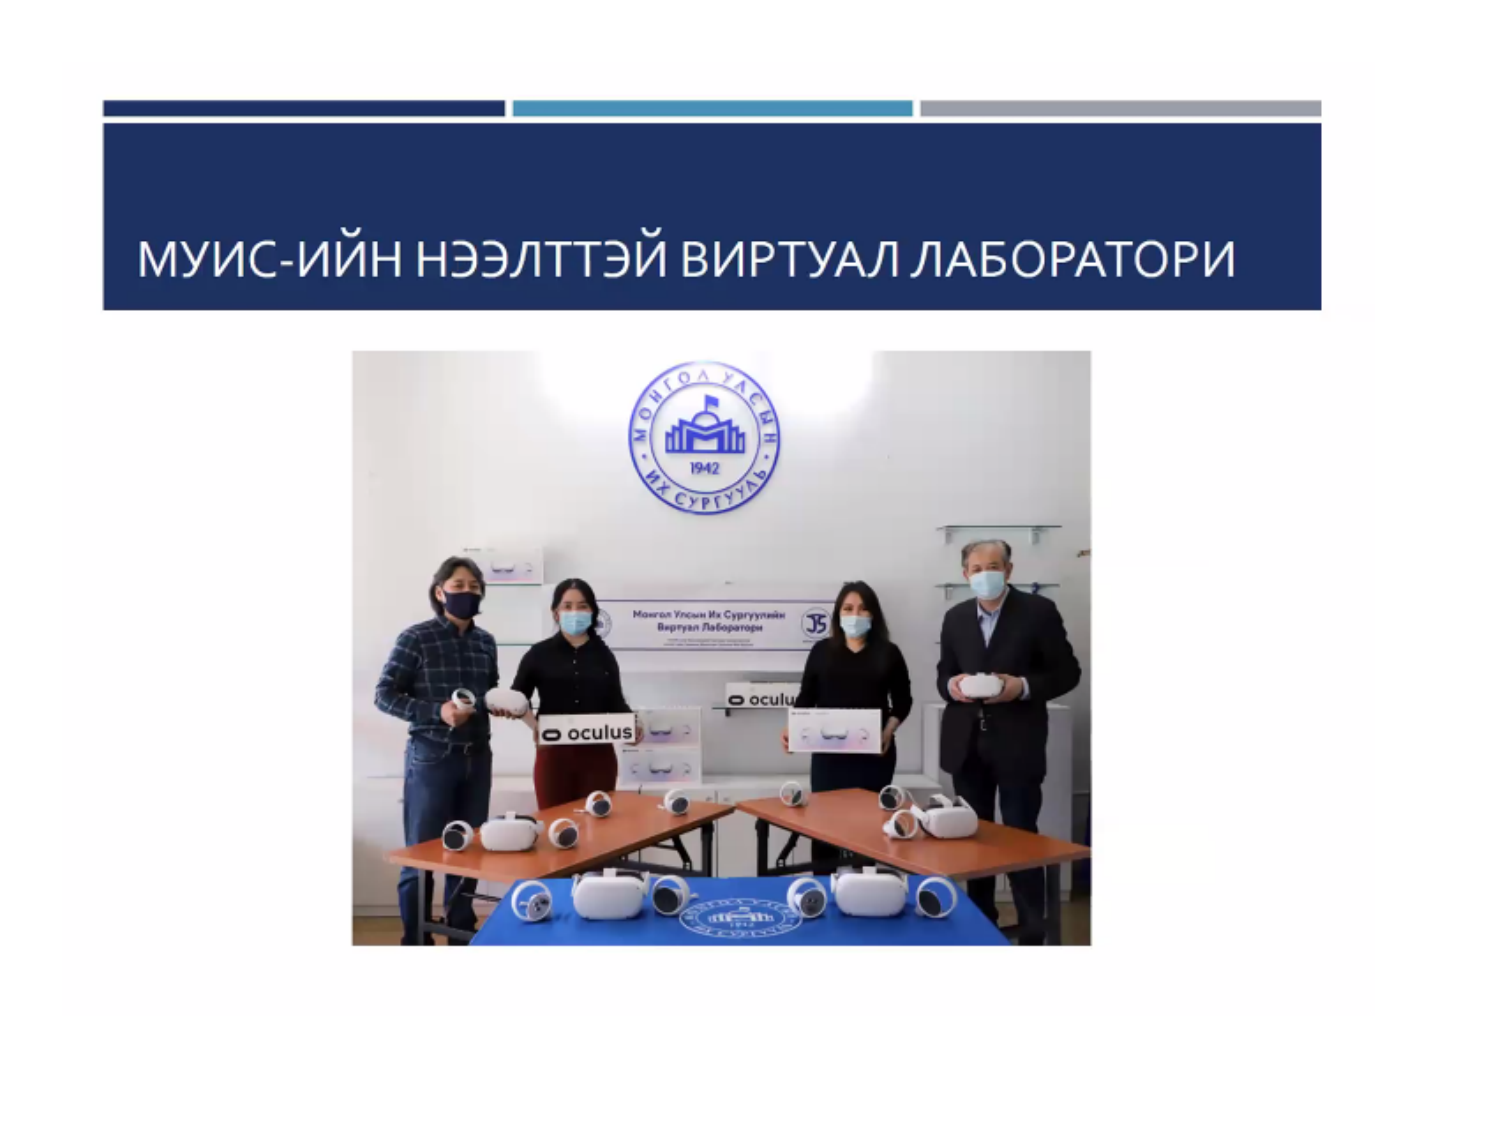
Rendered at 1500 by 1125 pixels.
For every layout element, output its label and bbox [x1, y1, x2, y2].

picture [62, 62, 1376, 1016]
